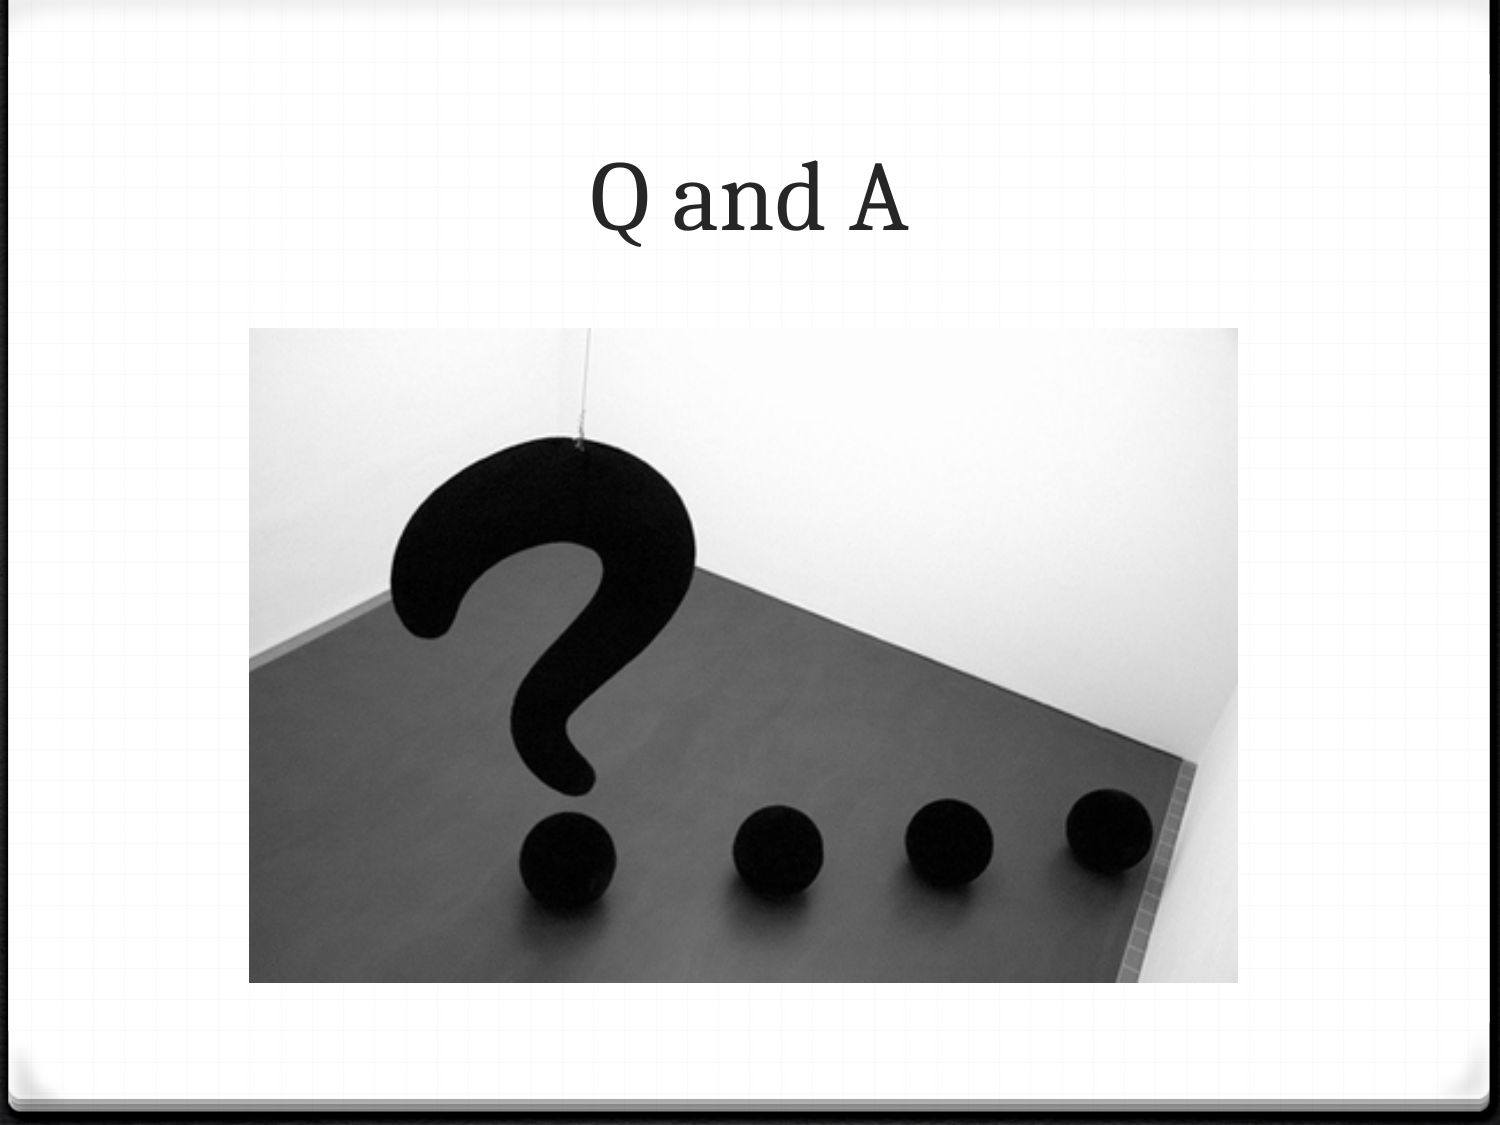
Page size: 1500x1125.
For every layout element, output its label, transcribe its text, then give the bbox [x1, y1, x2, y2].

picture [0, 0, 1500, 1125]
title Q and A [90, 71, 1410, 309]
